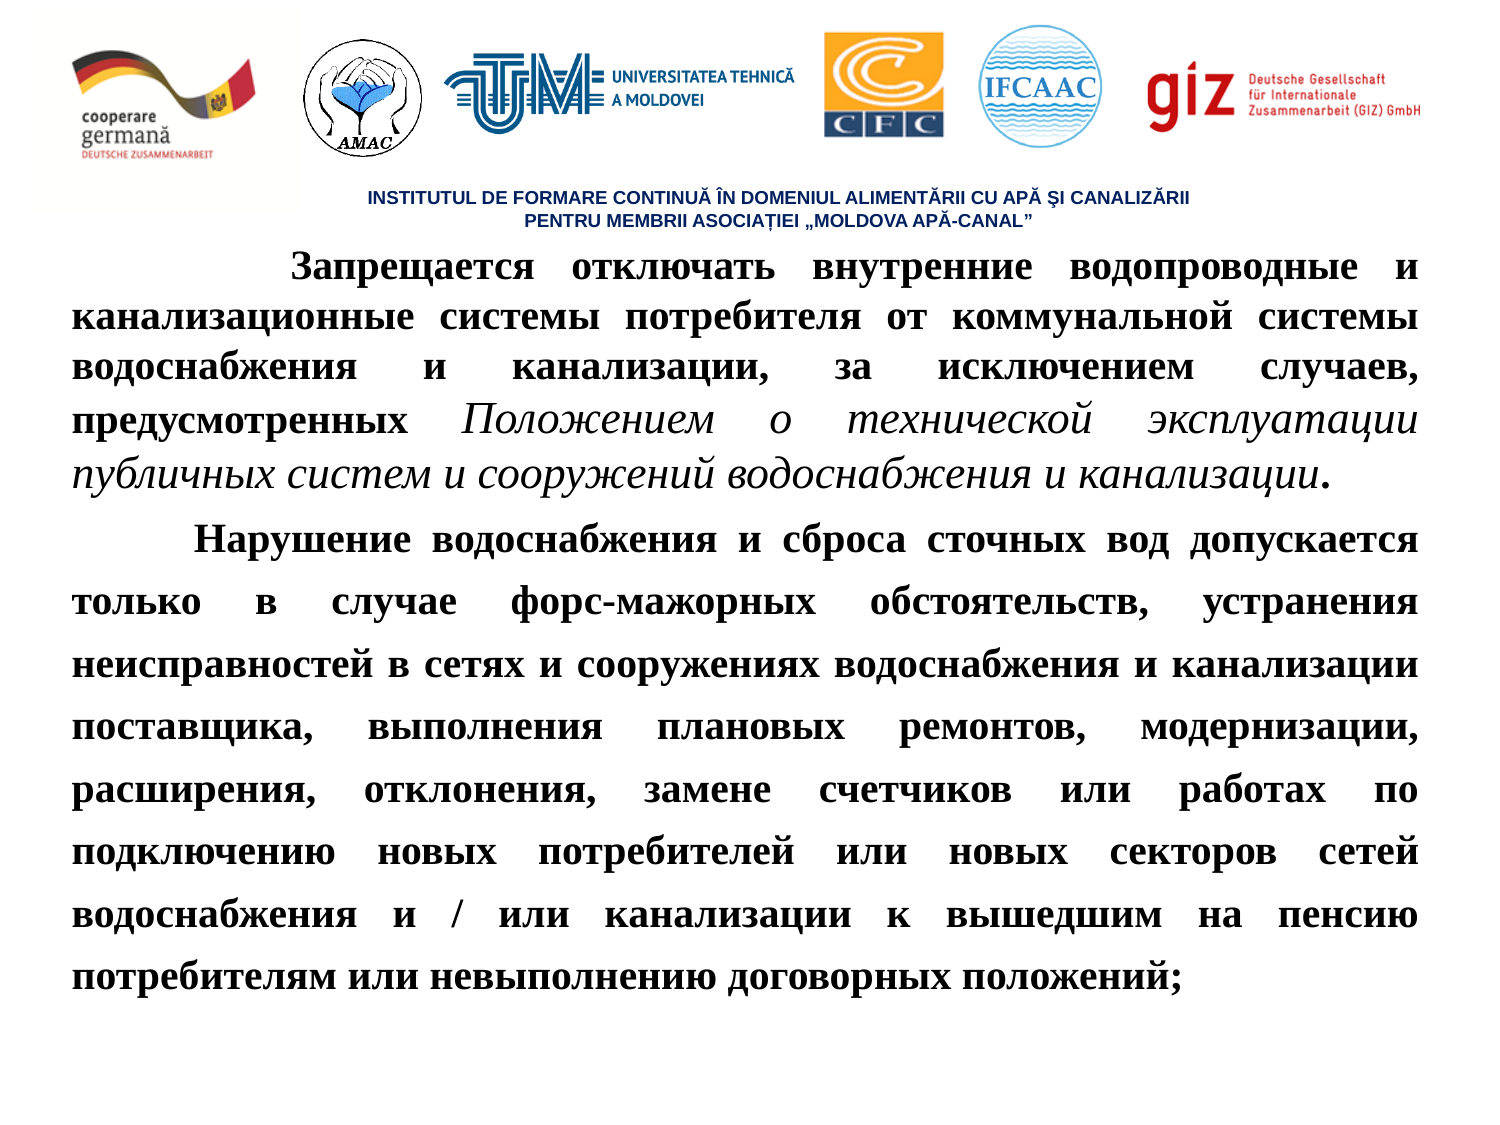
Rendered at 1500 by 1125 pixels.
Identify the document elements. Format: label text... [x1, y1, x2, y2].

picture [303, 38, 422, 158]
picture [1136, 55, 1435, 147]
picture [970, 16, 1109, 154]
text_box INSTITUTUL DE FORMARE CONTINUĂ ÎN DOMENIUL ALIMENTĂRII CU APĂ ŞI CANALIZĂRII PENTRU MEMBRII ASOCIAȚIEI „MOLDOVA APĂ-CANAL” [190, 128, 1366, 230]
text_box Запрещается отключать внутренние водопроводные и канализационные системы потребителя от коммунальной системы водоснабжения и канализации, за исключением случаев, предусмотренных Положением о технической эксплуатации публичных систем и сооружений водоснабжения и канализации. Нарушение водоснабжения и сброса сточных вод допускается только в случае форс-мажорных обстоятельств, устранения неисправностей в сетях и сооружениях водоснабжения и канализации поставщика, выполнения плановых ремонтов, модернизации, расширения, отклонения, замене счетчиков или работах по подключению новых потребителей или новых секторов сетей водоснабжения и / или канализации к вышедшим на пенсию потребителям или невыполнению договорных положений; [56, 230, 1434, 1006]
picture [822, 23, 948, 149]
picture [434, 47, 800, 140]
picture [31, 7, 300, 213]
